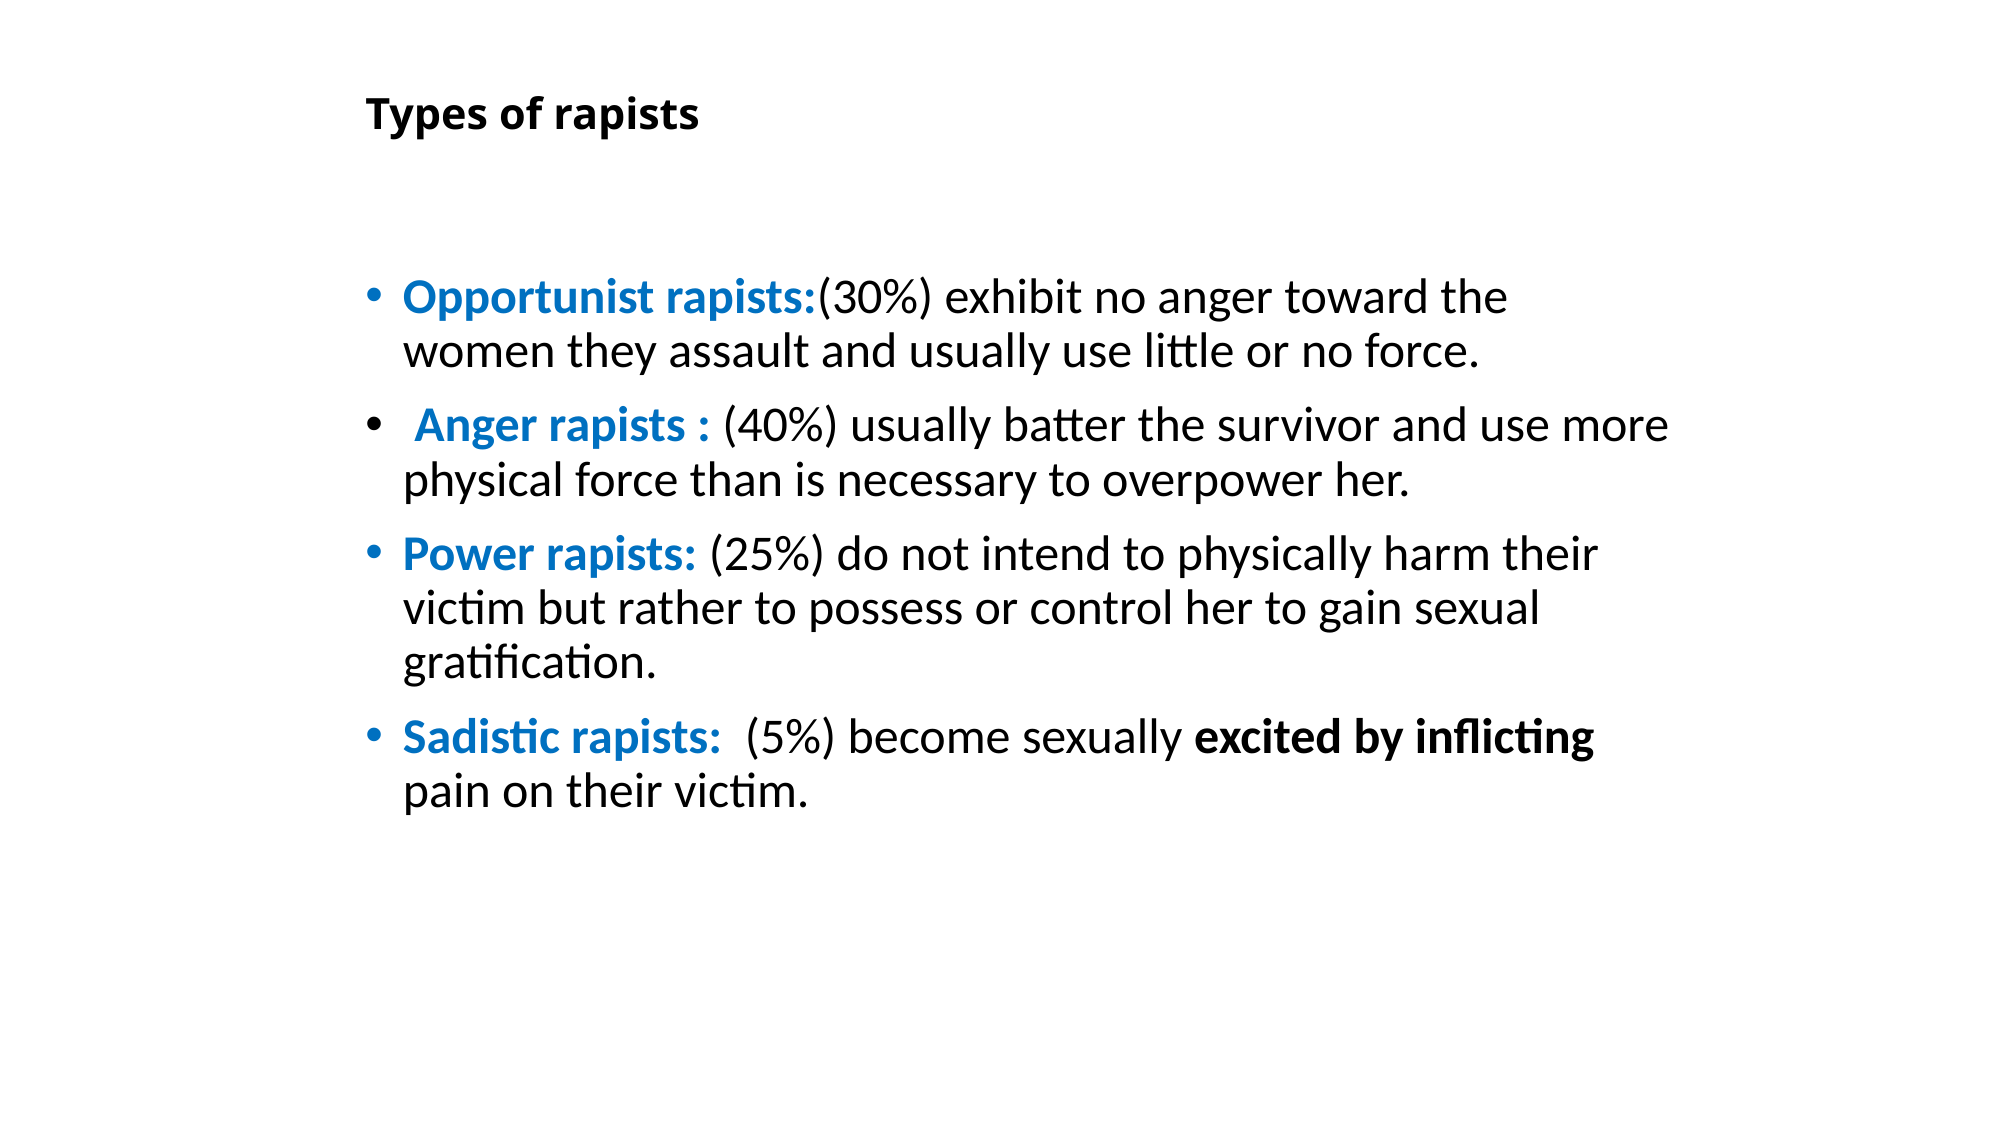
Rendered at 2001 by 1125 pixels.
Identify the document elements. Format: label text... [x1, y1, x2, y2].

list Opportunist rapists:(30%) exhibit no anger toward the women they assault and usually use little or no force. Anger rapists : (40%) usually batter the survivor and use more physical force than is necessary to overpower her. Power rapists: (25%) do not intend to physically harm their victim but rather to possess or control her to gain sexual gratification. Sadistic rapists: (5%) become sexually excited by inflicting pain on their victim. [350, 262, 1688, 1000]
title Types of rapists [350, 37, 1688, 200]
